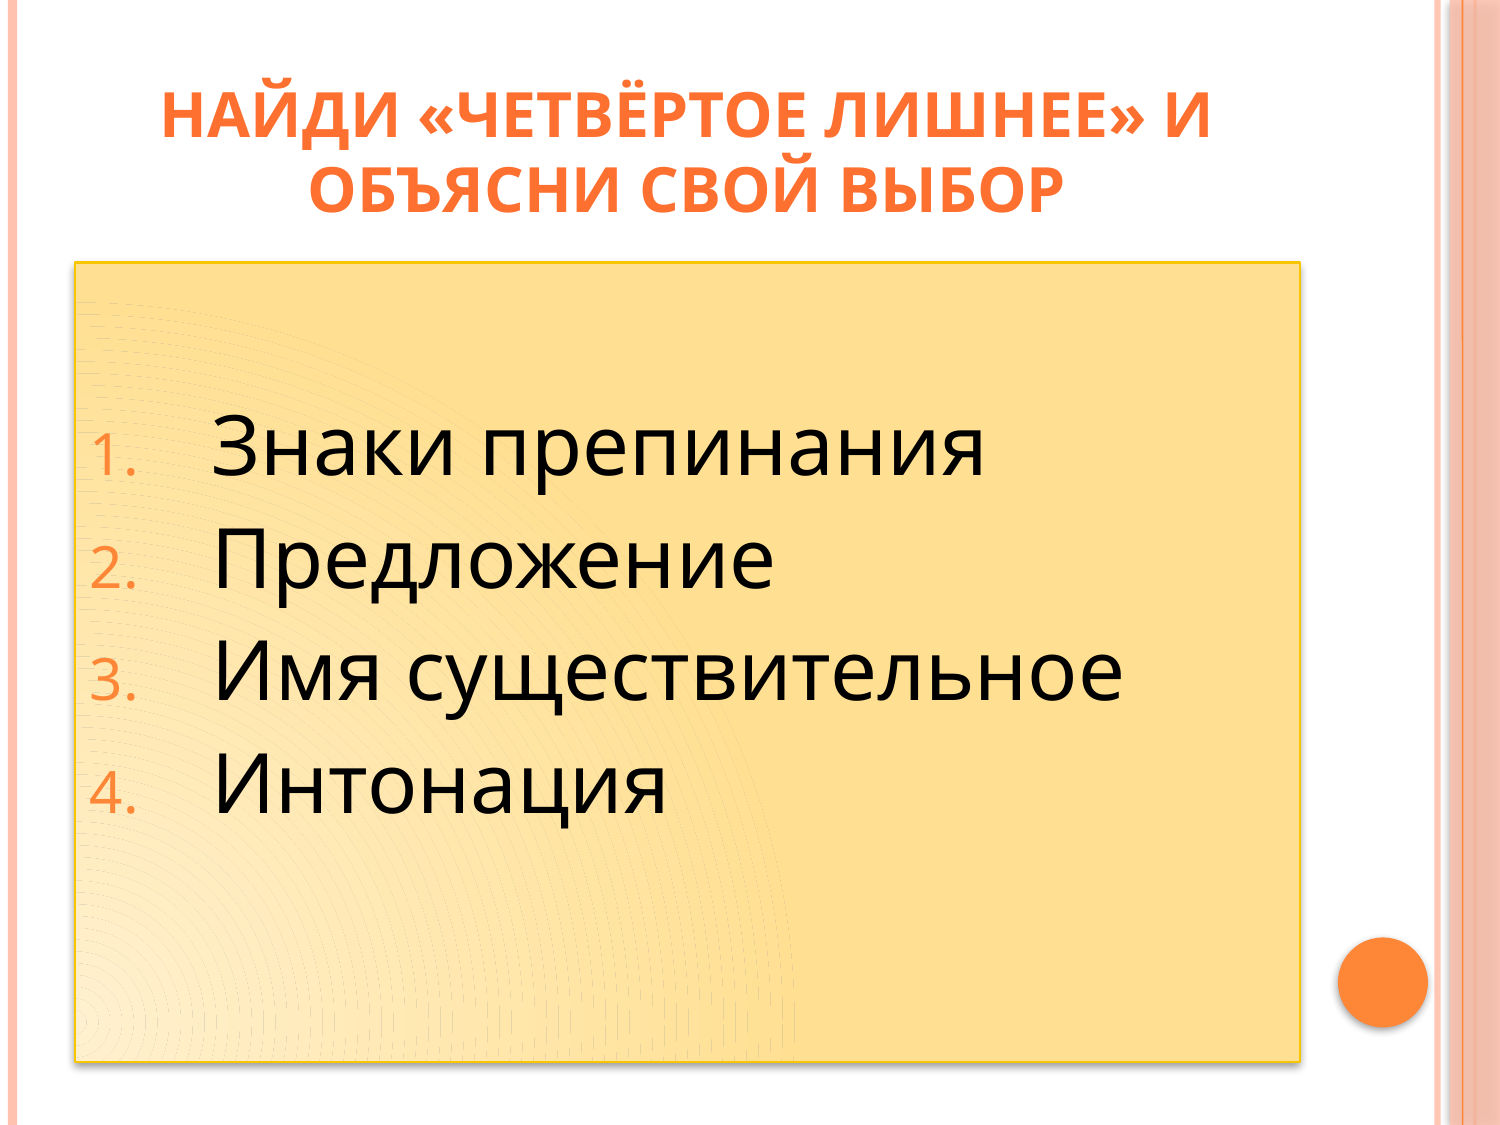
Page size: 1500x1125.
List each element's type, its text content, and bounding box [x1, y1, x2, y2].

title Найди «четвёртое лишнее» и объясни свой выбор [75, 45, 1300, 233]
list Знаки препинания Предложение Имя существительное Интонация [74, 261, 1301, 1063]
